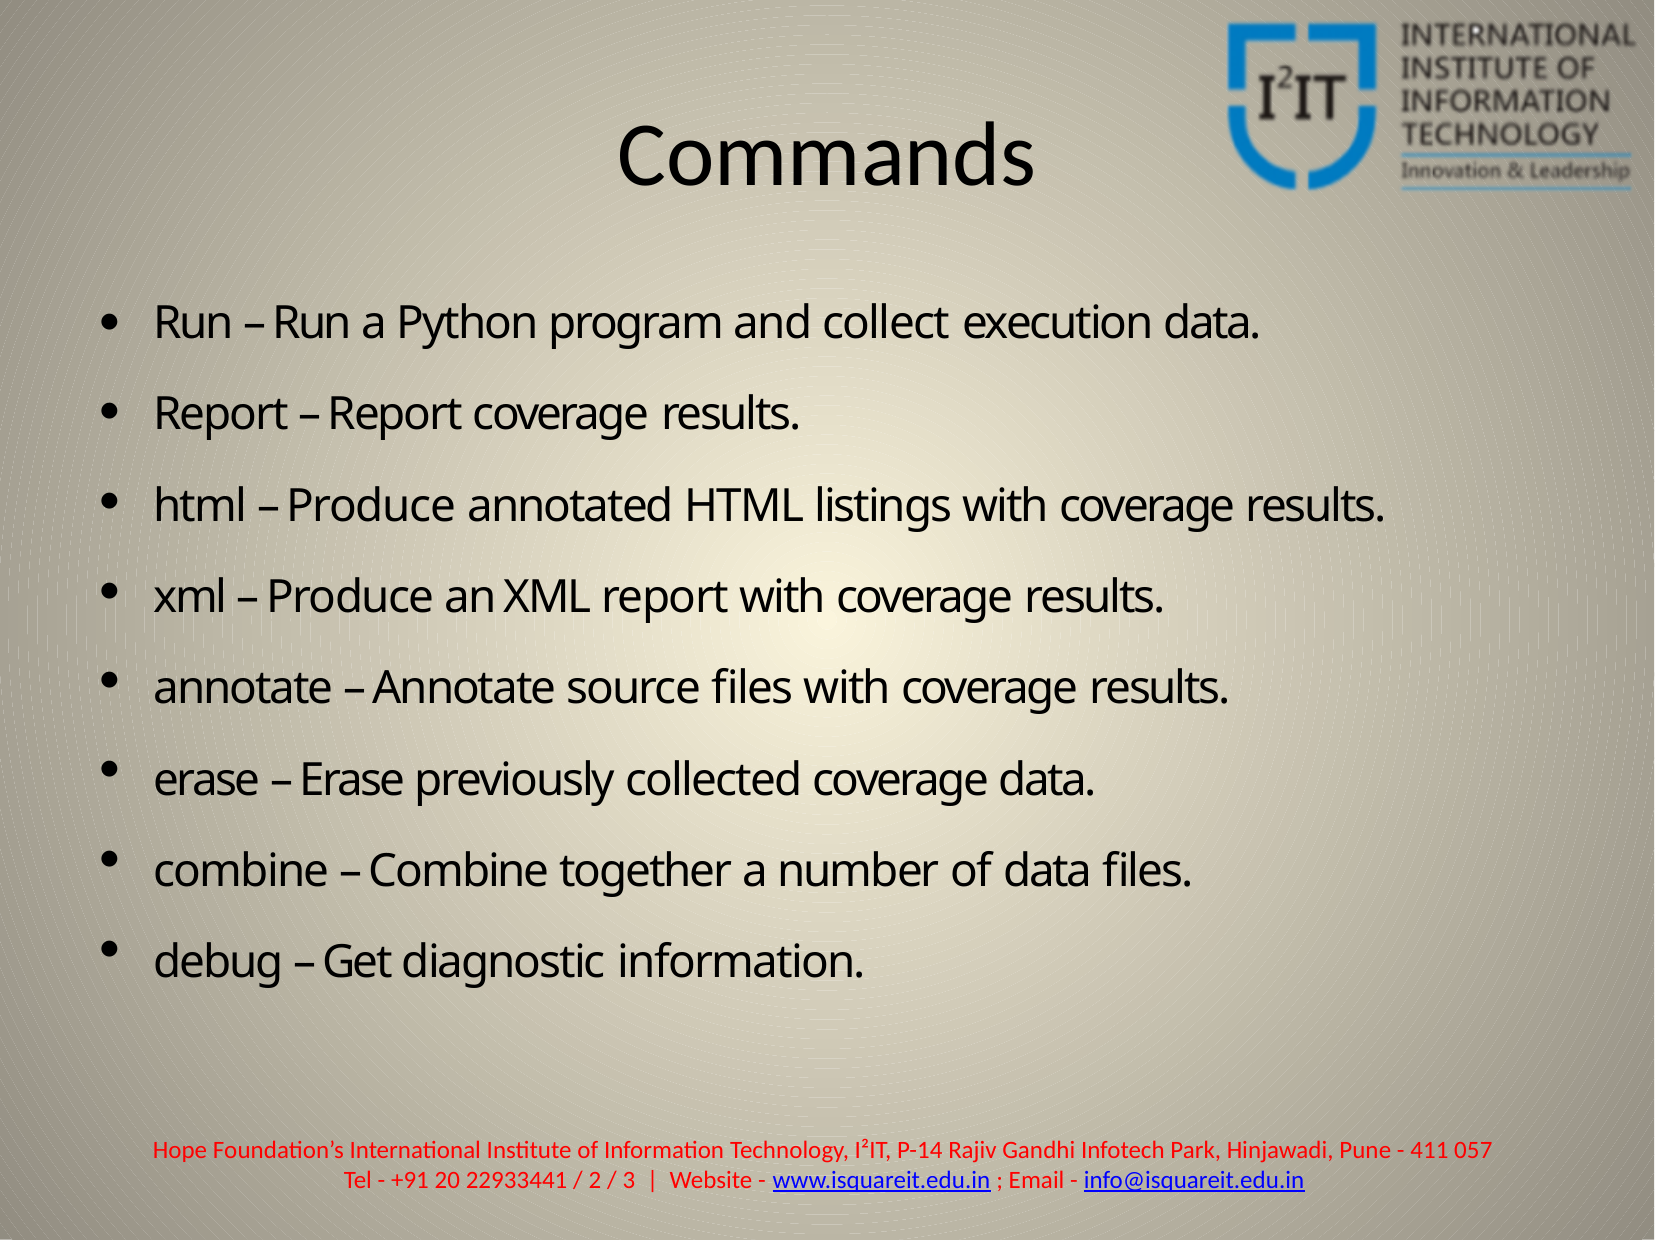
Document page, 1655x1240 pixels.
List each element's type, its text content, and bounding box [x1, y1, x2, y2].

text_box ● [98, 841, 119, 869]
text_box ● [98, 572, 119, 601]
title Commands [590, 43, 1063, 253]
text_box ● [98, 930, 119, 959]
text_box ● [98, 482, 119, 511]
text_box ● [98, 303, 119, 332]
text_box ● [98, 393, 119, 421]
text_box Run – Run a Python program and collect execution data. Report – Report coverage results. html – Produce annotated HTML listings with coverage results. xml – Produce an XML report with coverage results. annotate – Annotate source files with coverage results. erase – Erase previously collected coverage data. combine – Combine together a number of data files. debug – Get diagnostic information. [151, 290, 1431, 987]
picture [1226, 19, 1640, 195]
text_box ● [98, 751, 119, 780]
text_box ● [98, 662, 119, 690]
footer Hope Foundation’s International Institute of Information Technology, I²IT, P-14 Rajiv Gandhi Infotech Park, Hinjawadi, Pune - 411 057 Tel - +91 20 22933441 / 2 / 3 | Website - www.isquareit.edu.in ; Email - info@isquareit.edu.in [27, 1119, 1628, 1208]
